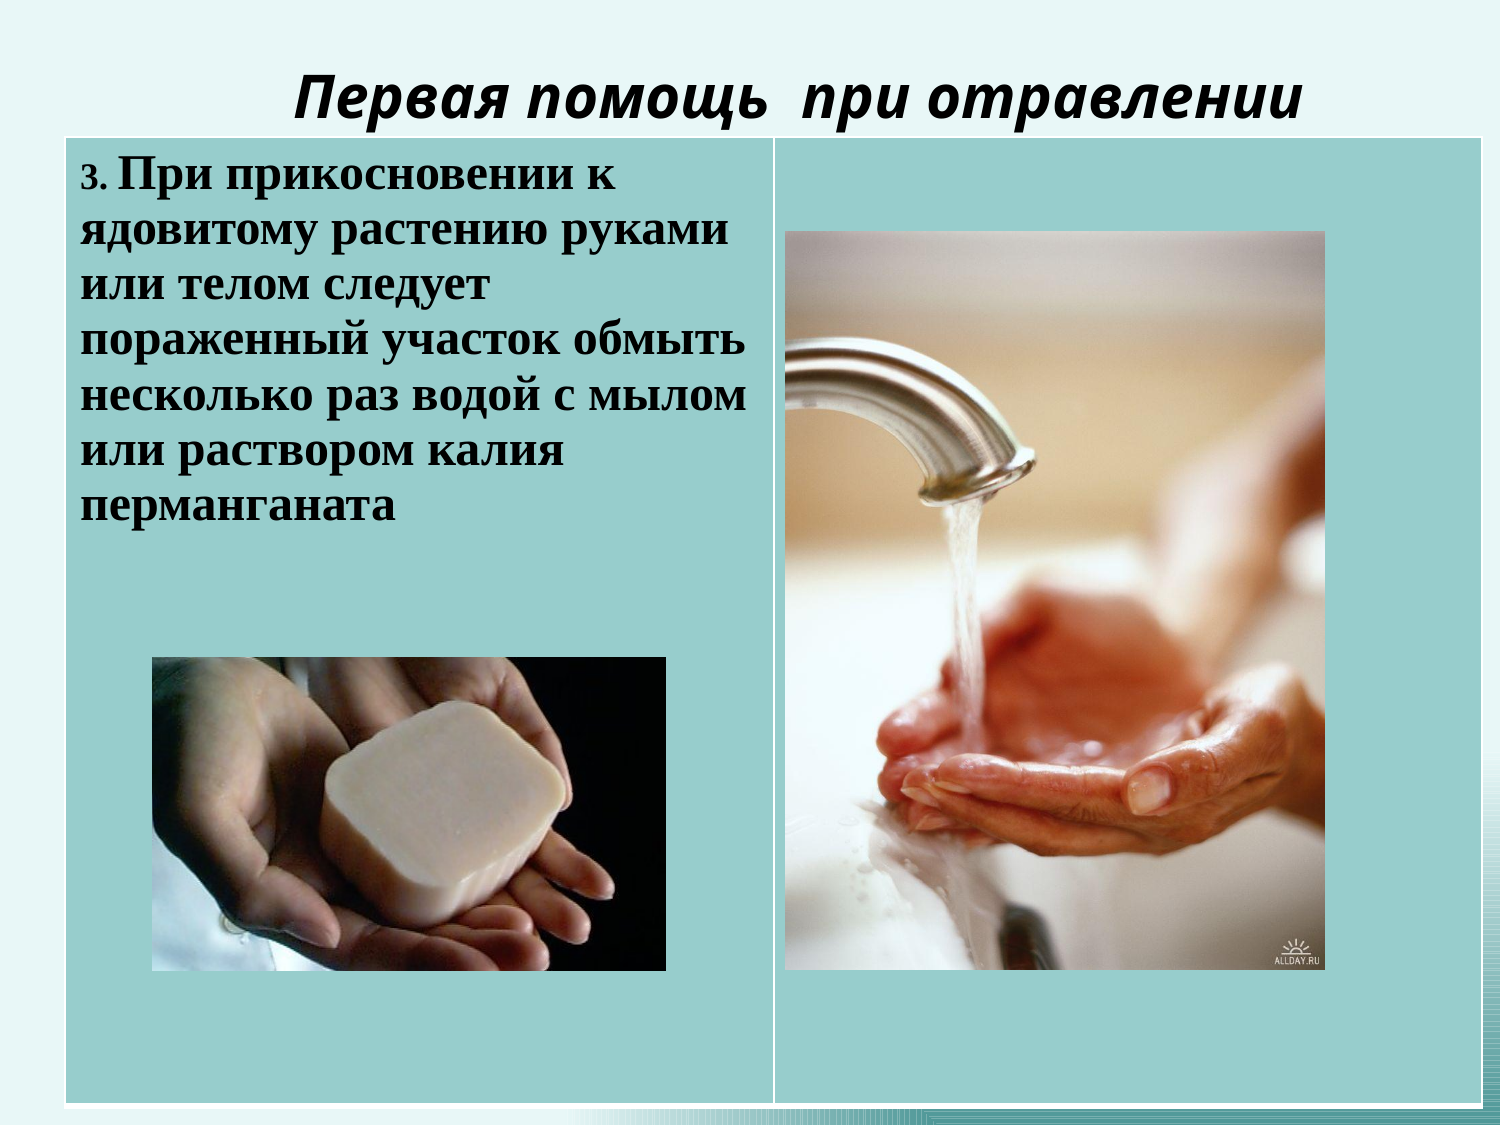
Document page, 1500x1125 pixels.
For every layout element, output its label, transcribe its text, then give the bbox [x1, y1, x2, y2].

slide_number 30 [1417, 1068, 1494, 1114]
table_header 3. При прикосновении к ядовитому растению руками или телом следует пораженный участок обмыть несколько раз водой с мылом или раствором калия перманганата [66, 138, 773, 1103]
table_header [775, 138, 1481, 1103]
picture [785, 231, 1325, 971]
picture [151, 657, 666, 971]
title Первая помощь при отравлении [0, 42, 1321, 139]
